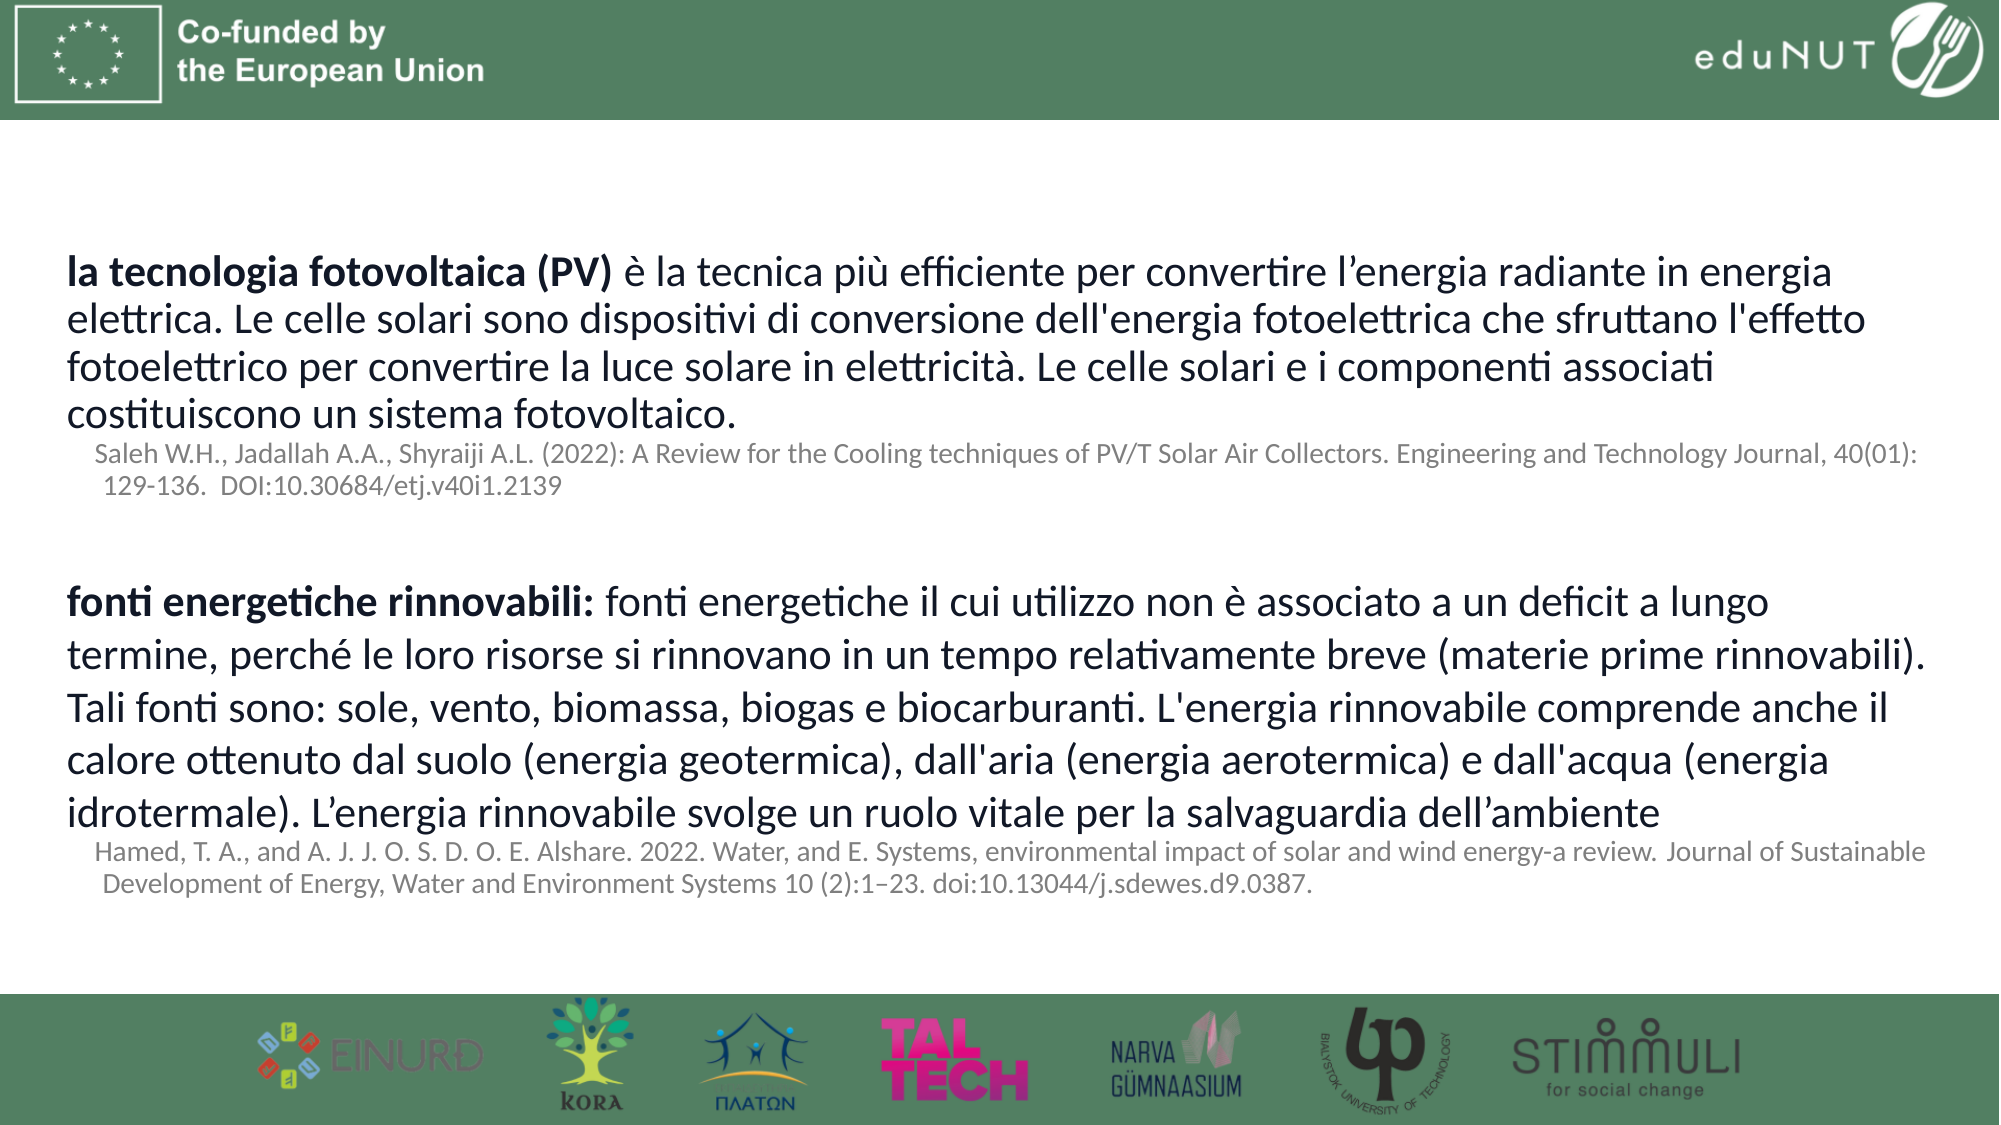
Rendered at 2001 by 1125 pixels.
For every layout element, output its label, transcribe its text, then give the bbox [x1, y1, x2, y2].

picture [0, 0, 1999, 120]
picture [0, 994, 1999, 1125]
list la tecnologia fotovoltaica (PV) è la tecnica più efficiente per convertire l’energia radiante in energia elettrica. Le celle solari sono dispositivi di conversione dell'energia fotoelettrica che sfruttano l'effetto fotoelettrico per convertire la luce solare in elettricità. Le celle solari e i componenti associati costituiscono un sistema fotovoltaico. Saleh W.H., Jadallah A.A., Shyraiji A.L. (2022): A Review for the Cooling techniques of PV/T Solar Air Collectors. Engineering and Technology Journal, 40(01): 129-136. DOI:10.30684/etj.v40i1.2139 fonti energetiche rinnovabili: fonti energetiche il cui utilizzo non è associato a un deficit a lungo termine, perché le loro risorse si rinnovano in un tempo relativamente breve (materie prime rinnovabili). Tali fonti sono: sole, vento, biomassa, biogas e biocarburanti. L'energia rinnovabile comprende anche il calore ottenuto dal suolo (energia geotermica), dall'aria (energia aerotermica) e dall'acqua (energia idrotermale). L’energia rinnovabile svolge un ruolo vitale per la salvaguardia dell’ambiente Hamed, T. A., and A. J. J. O. S. D. O. E. Alshare. 2022. Water, and E. Systems, environmental impact of solar and wind energy-a review. Journal of Sustainable Development of Energy, Water and Environment Systems 10 (2):1–23. doi:10.13044/j.sdewes.d9.0387. [51, 192, 1949, 956]
